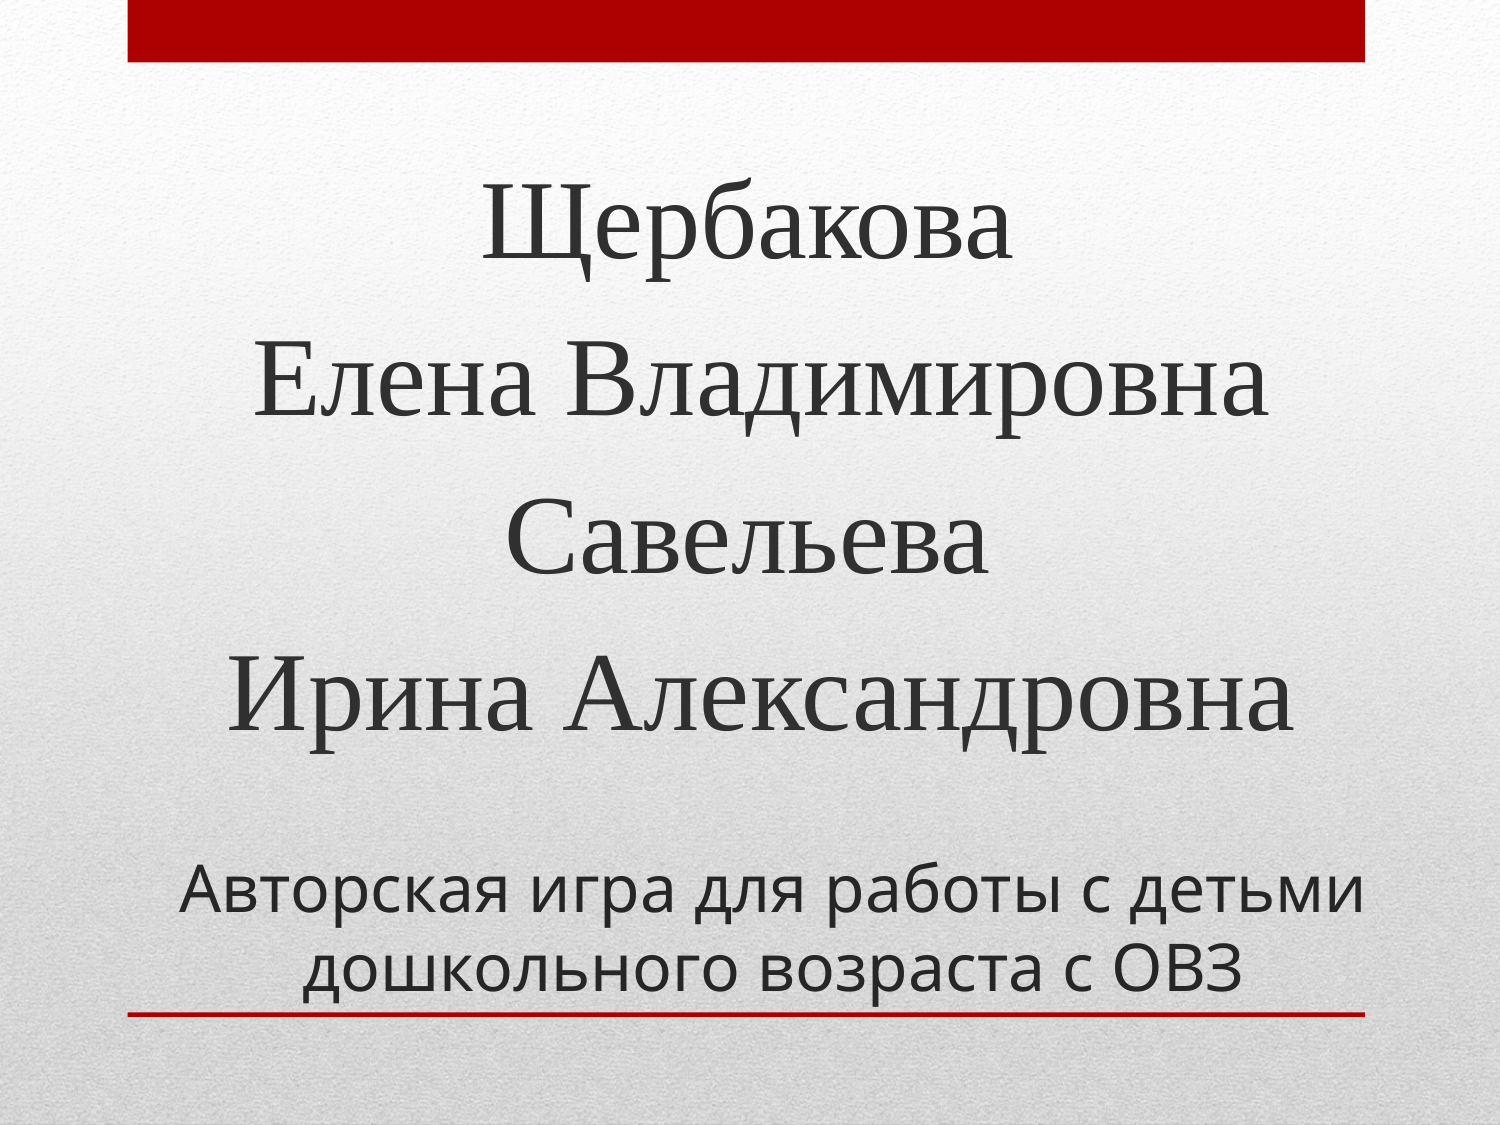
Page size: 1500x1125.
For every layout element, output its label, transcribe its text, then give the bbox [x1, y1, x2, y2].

title Авторская игра для работы с детьми дошкольного возраста с ОВЗ [125, 787, 1424, 1013]
list Щербакова Елена Владимировна Савельева Ирина Александровна [76, 112, 1447, 787]
